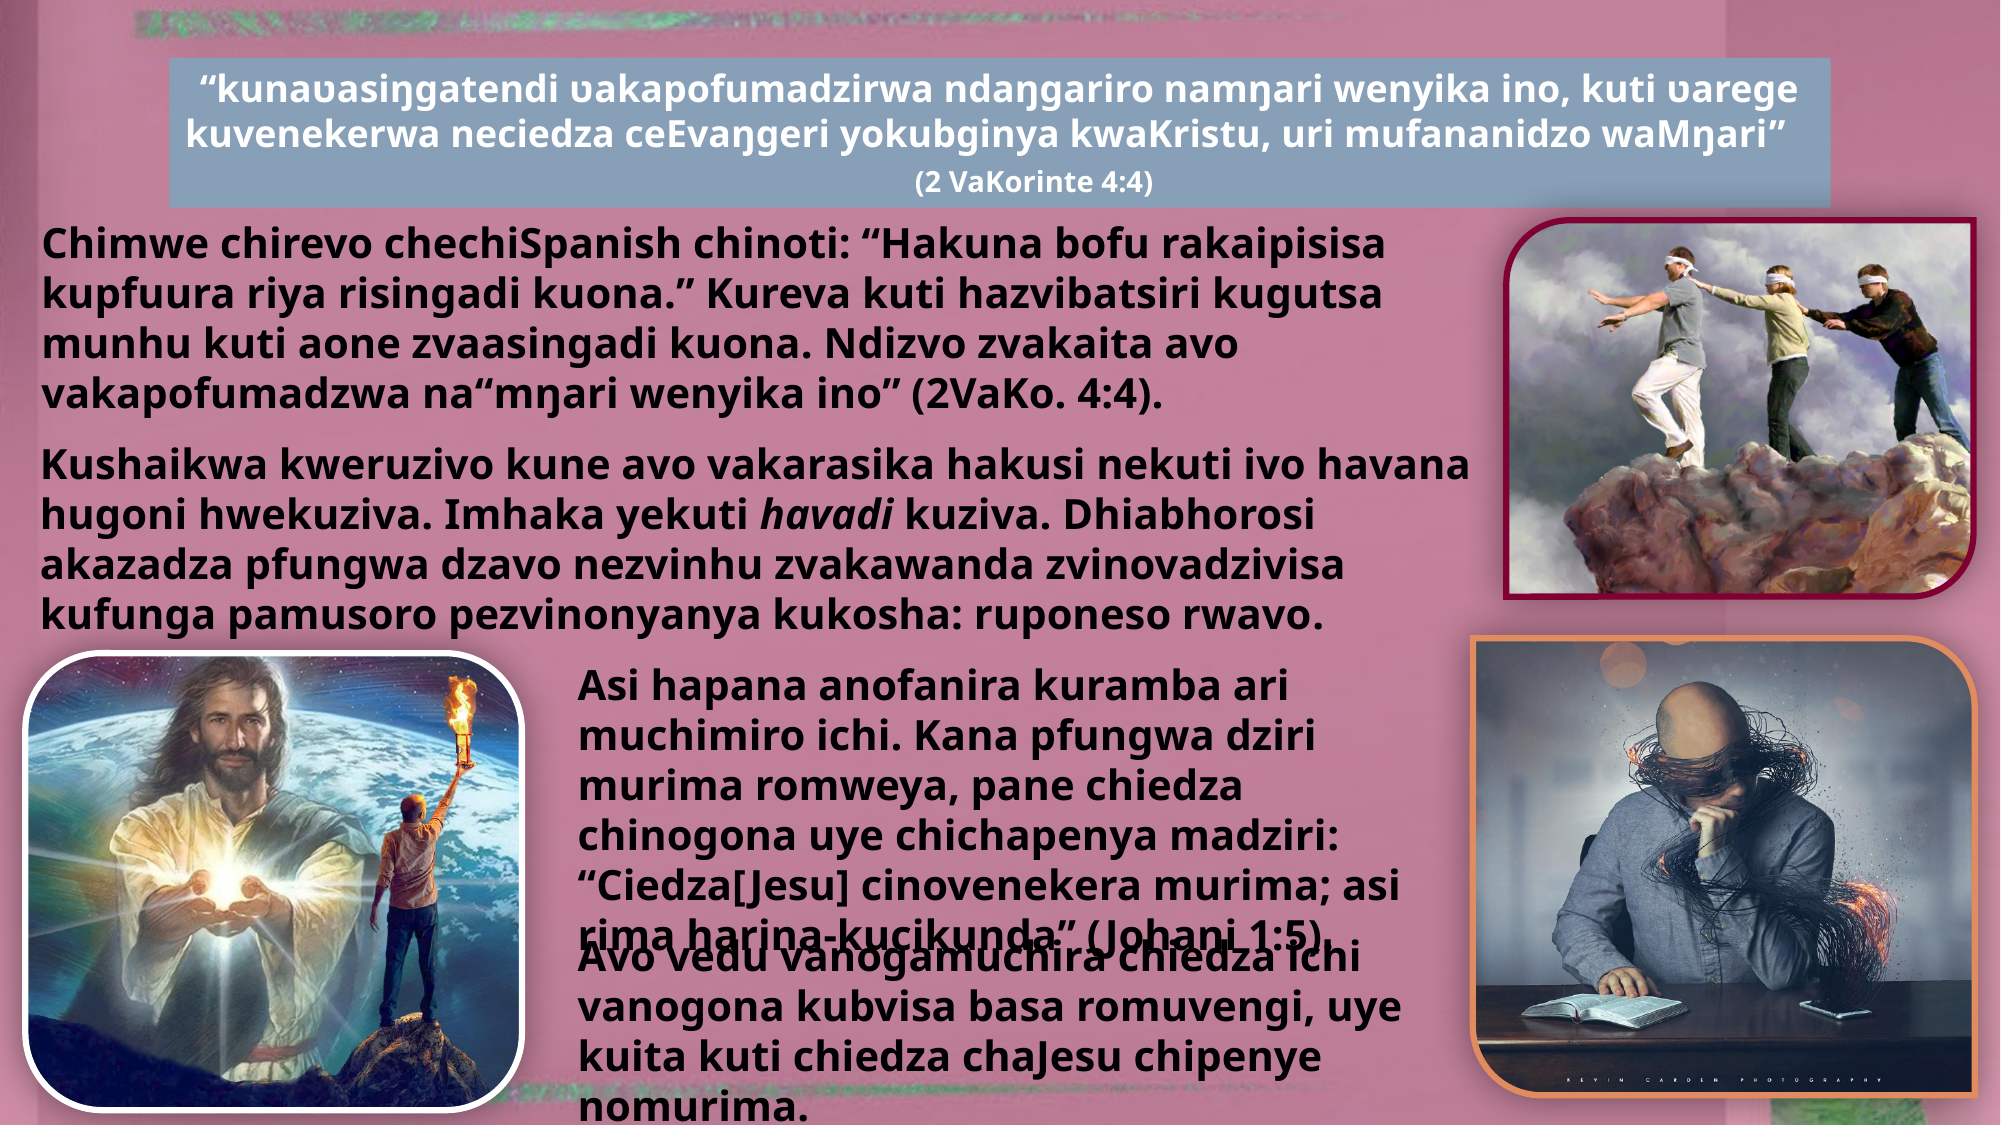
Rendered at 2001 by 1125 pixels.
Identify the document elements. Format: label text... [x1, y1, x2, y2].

text_box Chimwe chirevo chechiSpanish chinoti: “Hakuna bofu rakaipisisa kupfuura riya risingadi kuona.” Kureva kuti hazvibatsiri kugutsa munhu kuti aone zvaasingadi kuona. Ndizvo zvakaita avo vakapofumadzwa na“mŋari wenyika ino” (2VaKo. 4:4). [26, 208, 1493, 424]
text_box Asi hapana anofanira kuramba ari muchimiro ichi. Kana pfungwa dziri murima romweya, pane chiedza chinogona uye chichapenya madziri: “Ciedza[Jesu] cinovenekera murima; asi rima harina‐kucikunda” (Johani 1:5). [562, 651, 1444, 967]
picture [0, 0, 2001, 1125]
text_box Kushaikwa kweruzivo kune avo vakarasika hakusi nekuti ivo havana hugoni hwekuziva. Imhaka yekuti havadi kuziva. Dhiabhorosi akazadza pfungwa dzavo nezvinhu zvakawanda zvinovadzivisa kufunga pamusoro pezvinonyanya kukosha: ruponeso rwavo. [25, 430, 1493, 645]
text_box Avo vedu vanogamuchira chiedza ichi vanogona kubvisa basa romuvengi, uye kuita kuti chiedza chaJesu chipenye nomurima. [562, 922, 1437, 1125]
text_box “kunaʋasiŋgatendi ʋakapofumadzirwa ndaŋgariro namŋari wenyika ino, kuti ʋarege kuvenekerwa neciedza ceEvaŋgeri yokubginya kwaKristu, uri mufananidzo waMŋari” (2 VaKorinte 4:4) [168, 57, 1832, 209]
